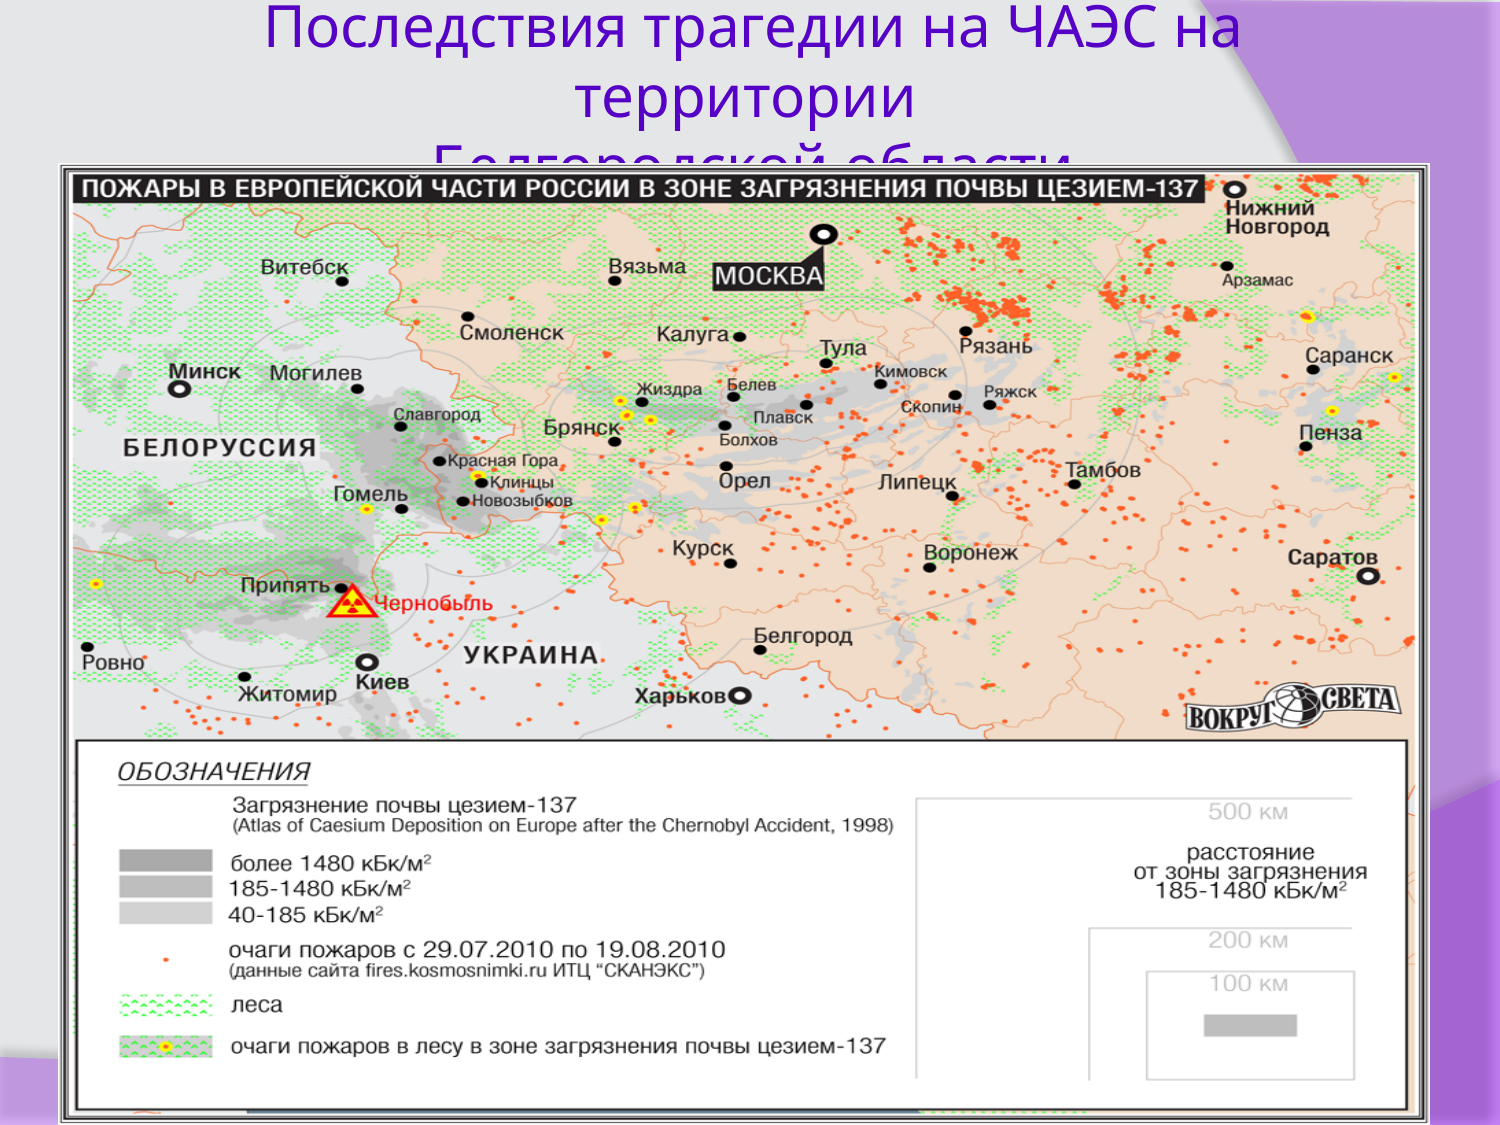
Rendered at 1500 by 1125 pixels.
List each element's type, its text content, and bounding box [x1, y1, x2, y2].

title Последствия трагедии на ЧАЭС на территории Белгородской области [140, 0, 1366, 153]
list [58, 163, 1430, 1125]
